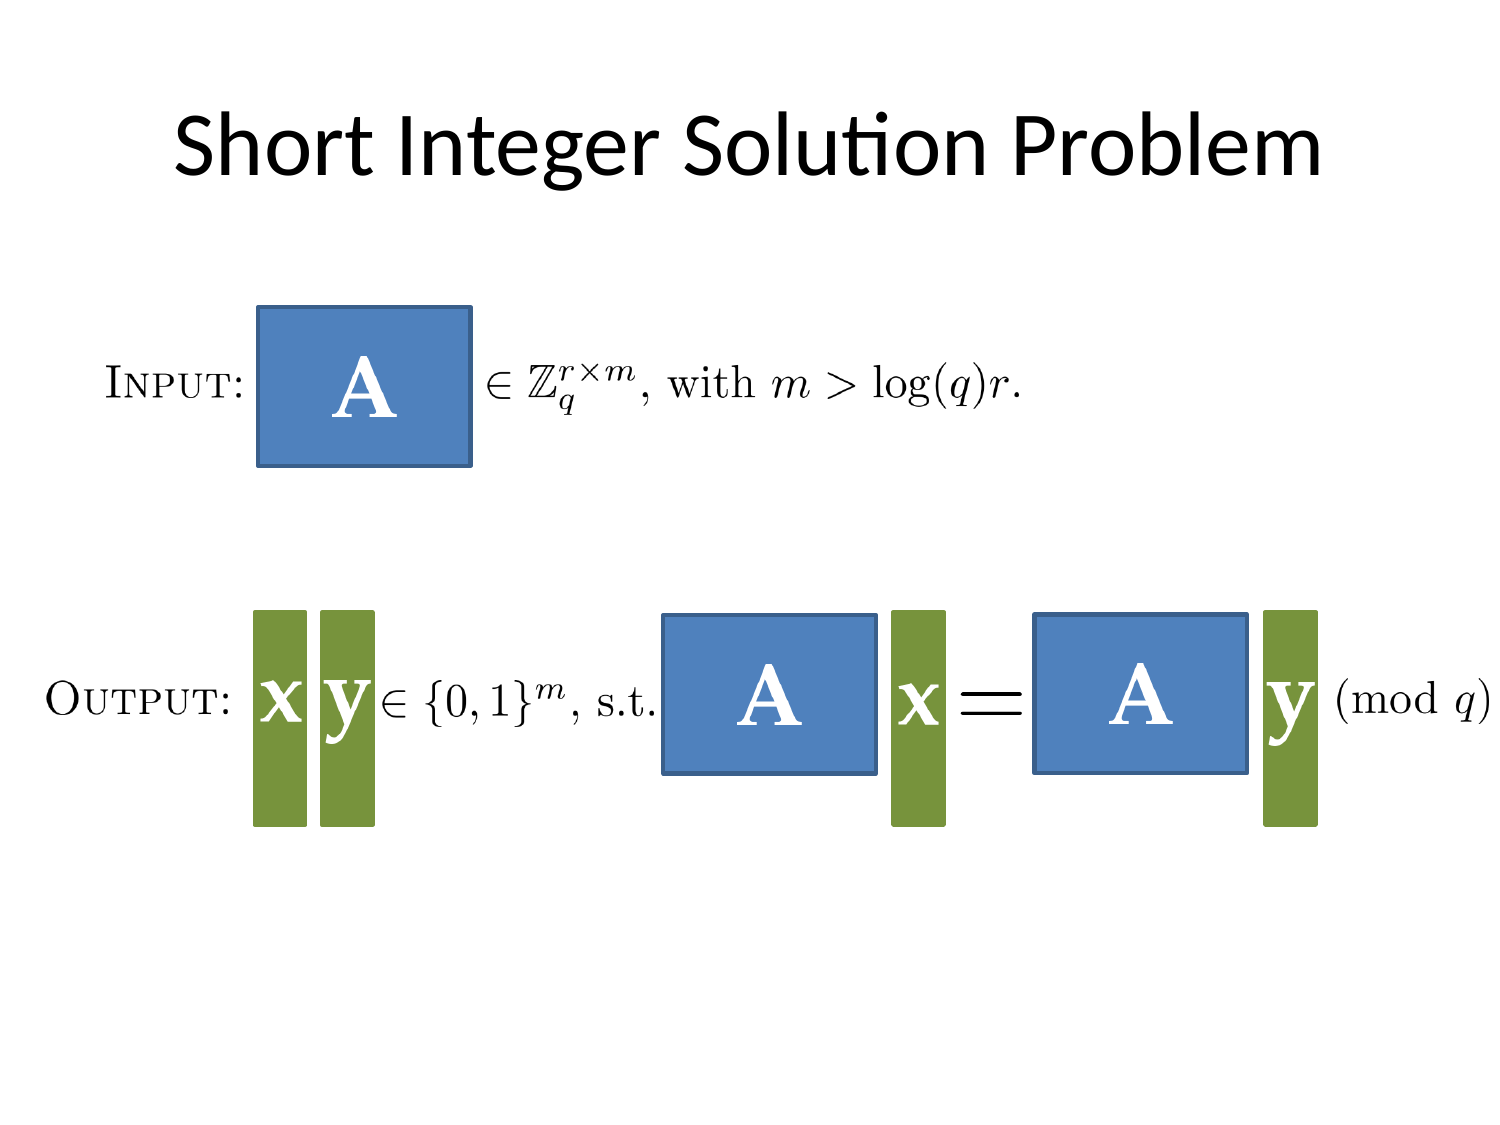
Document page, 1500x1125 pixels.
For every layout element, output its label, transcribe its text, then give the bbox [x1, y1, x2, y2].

picture [260, 680, 302, 723]
picture [331, 356, 397, 417]
picture [105, 365, 242, 399]
picture [1337, 678, 1490, 724]
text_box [663, 614, 877, 774]
text_box [1263, 610, 1318, 686]
text_box [320, 747, 375, 827]
text_box [253, 610, 307, 827]
picture [323, 680, 371, 744]
text_box [891, 610, 946, 827]
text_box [1034, 614, 1248, 774]
picture [382, 680, 654, 727]
text_box [256, 305, 473, 468]
title Short Integer Solution Problem [75, 45, 1425, 233]
picture [46, 680, 228, 715]
text_box [320, 610, 375, 684]
picture [1266, 682, 1315, 747]
text_box [1263, 749, 1318, 827]
picture [960, 692, 1022, 715]
picture [897, 682, 940, 725]
picture [487, 362, 1019, 415]
